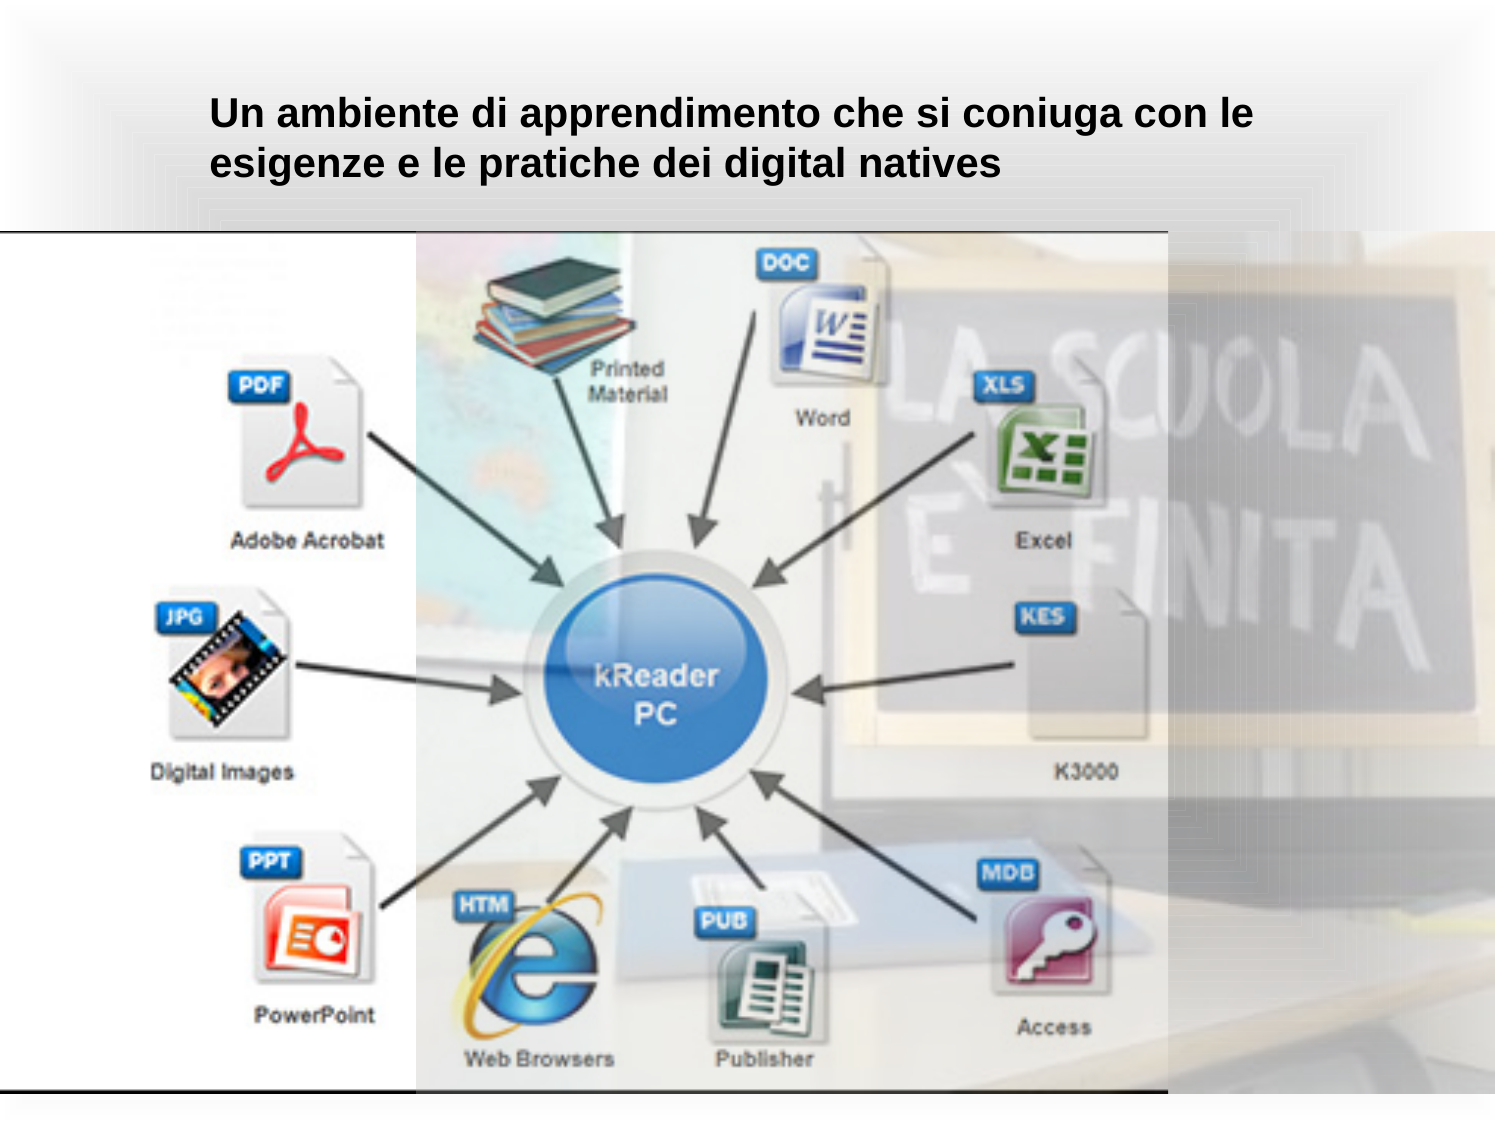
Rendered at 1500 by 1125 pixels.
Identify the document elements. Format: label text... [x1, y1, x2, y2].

text_box Un ambiente di apprendimento che si coniuga con le esigenze e le pratiche dei digital natives [194, 78, 1376, 193]
picture [0, 231, 1495, 1095]
